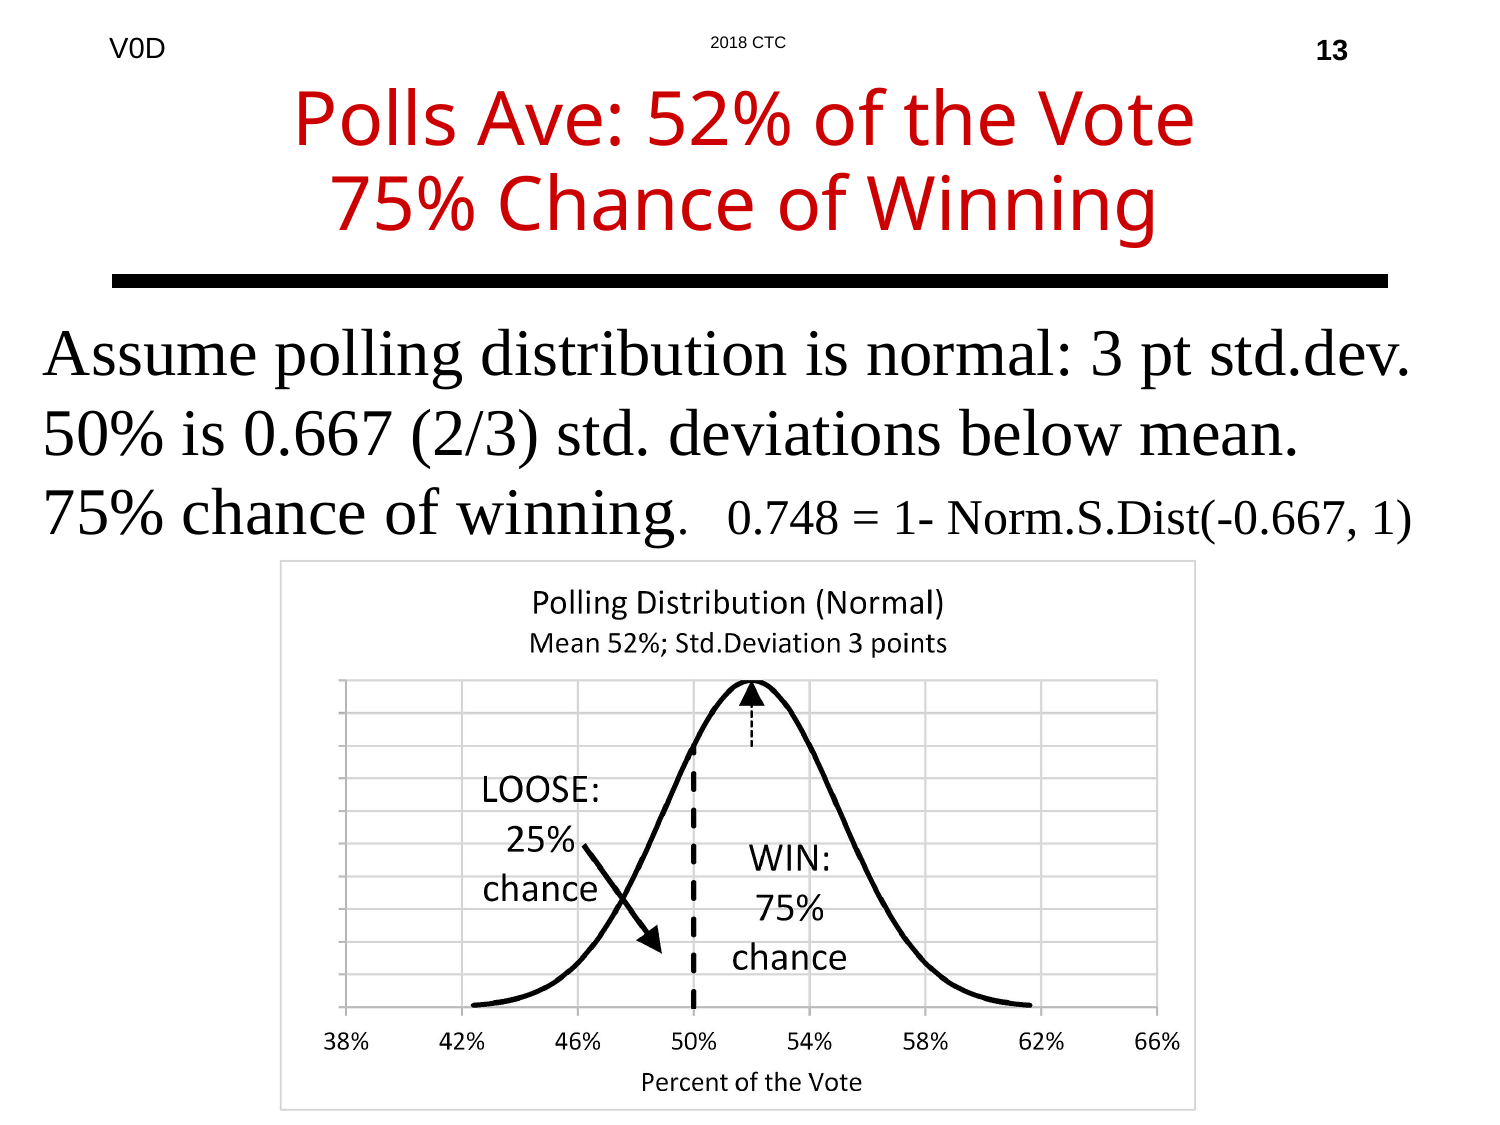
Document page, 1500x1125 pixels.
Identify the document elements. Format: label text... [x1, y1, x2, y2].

list Assume polling distribution is normal: 3 pt std.dev. 50% is 0.667 (2/3) std. deviations below mean. 75% chance of winning. 0.748 = 1- Norm.S.Dist(-0.667, 1) [27, 300, 1475, 1064]
slide_number 13 [1281, 23, 1383, 75]
title Polls Ave: 52% of the Vote 75% Chance of Winning [44, 75, 1446, 250]
picture [277, 558, 1197, 1111]
